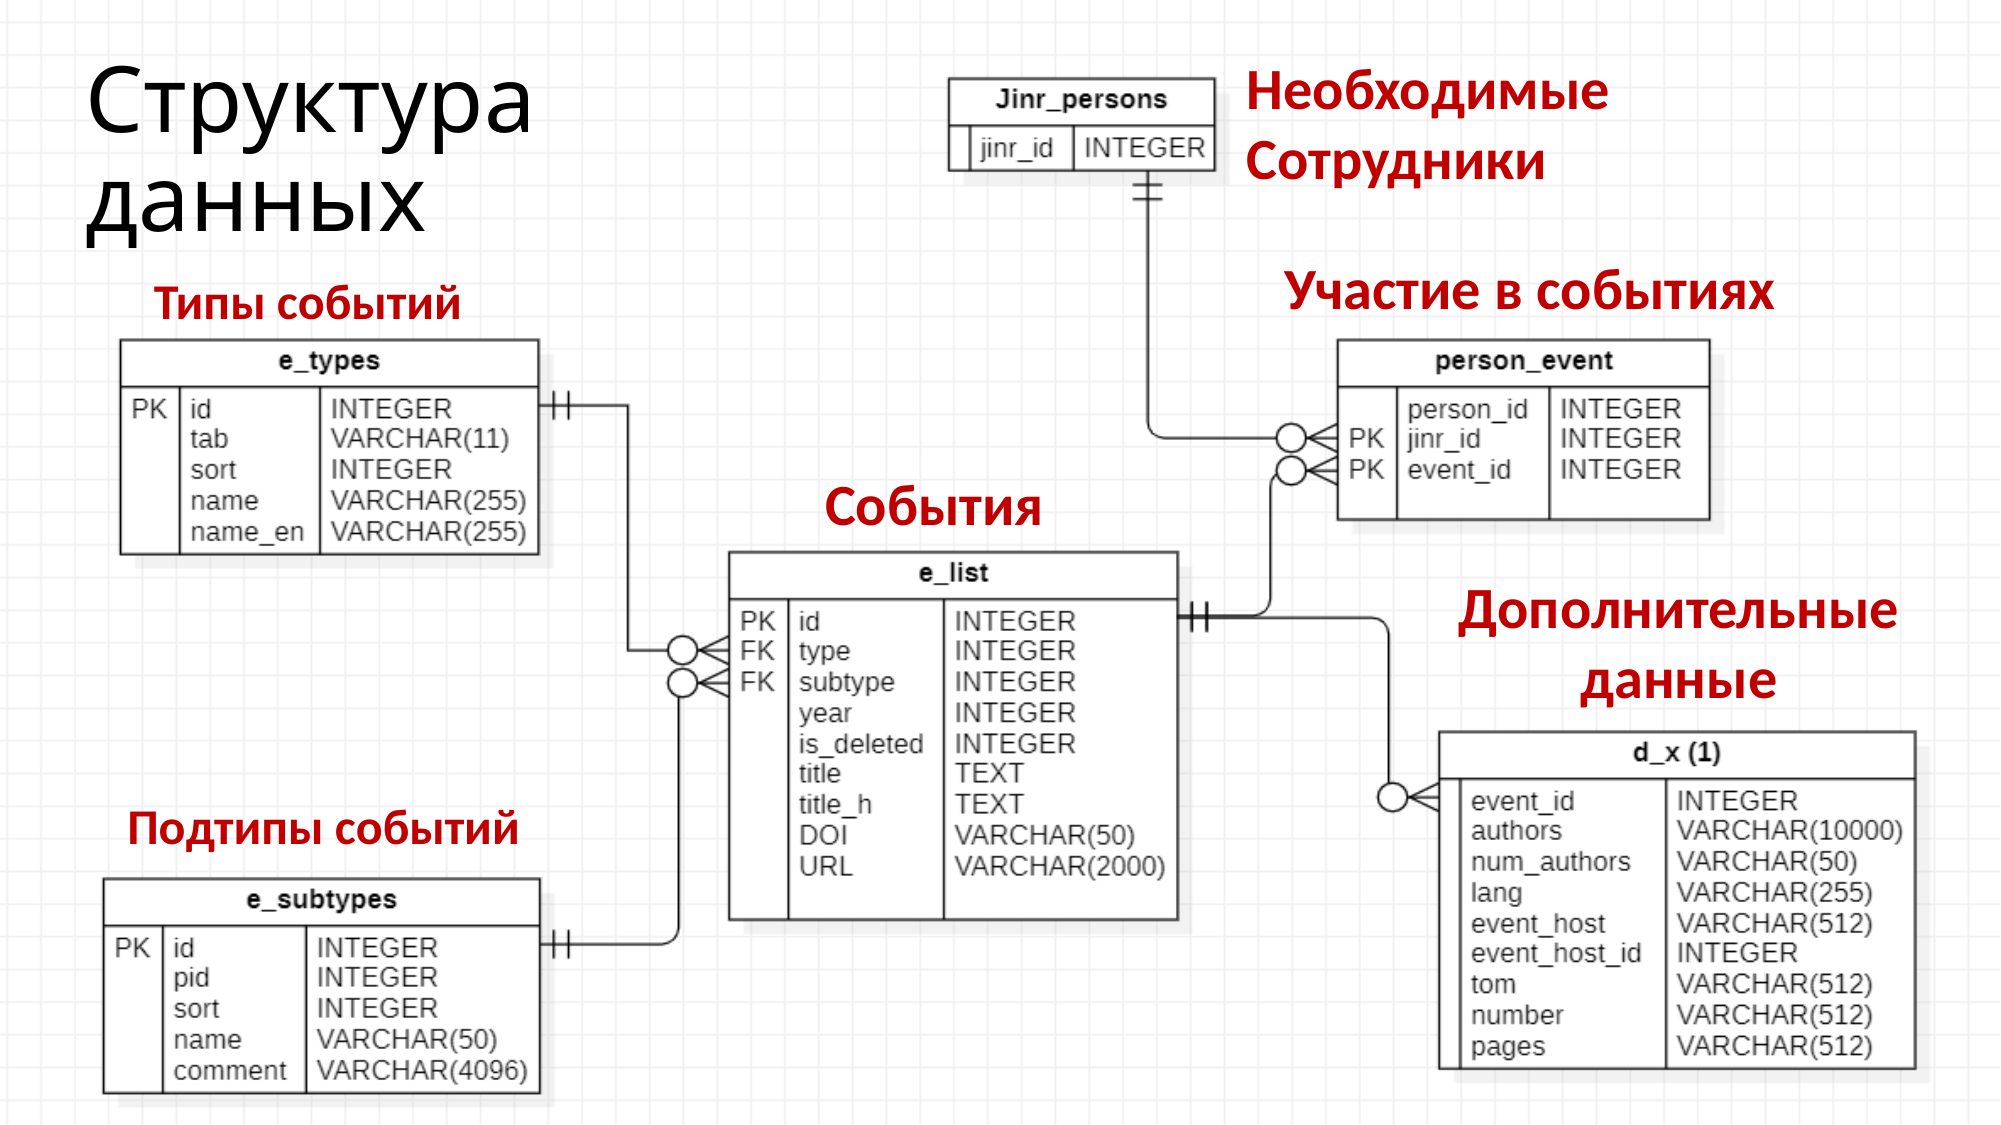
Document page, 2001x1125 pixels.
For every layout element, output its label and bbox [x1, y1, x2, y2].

list [0, 0, 2000, 1125]
